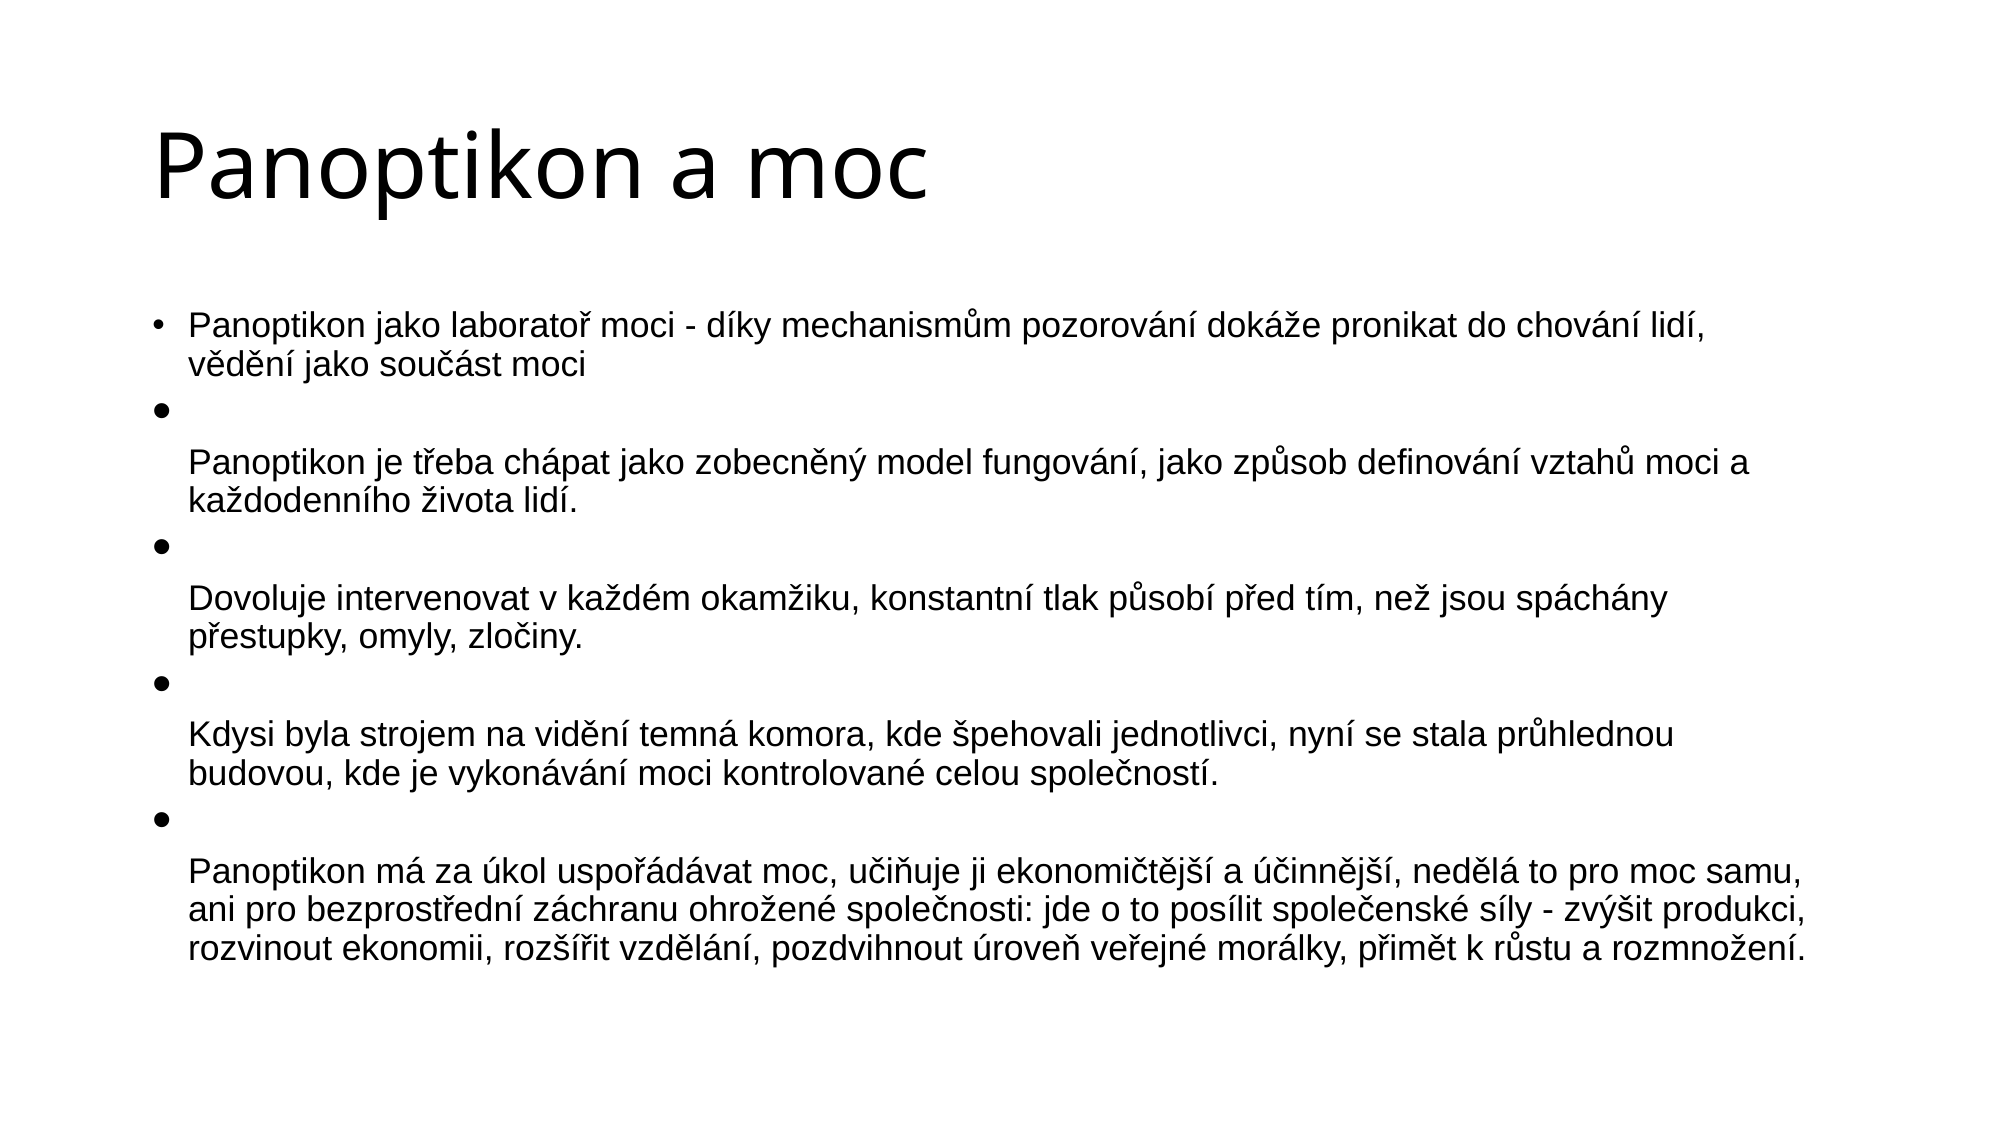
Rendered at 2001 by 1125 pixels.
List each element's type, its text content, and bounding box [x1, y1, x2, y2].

title Panoptikon a moc [137, 59, 1863, 278]
list Panoptikon jako laboratoř moci - díky mechanismům pozorování dokáže pronikat do chování lidí, vědění jako součást moci Panoptikon je třeba chápat jako zobecněný model fungování, jako způsob definování vztahů moci a každodenního života lidí. Dovoluje intervenovat v každém okamžiku, konstantní tlak působí před tím, než jsou spáchány přestupky, omyly, zločiny. Kdysi byla strojem na vidění temná komora, kde špehovali jednotlivci, nyní se stala průhlednou budovou, kde je vykonávání moci kontrolované celou společností. Panoptikon má za úkol uspořádávat moc, učiňuje ji ekonomičtější a účinnější, nedělá to pro moc samu, ani pro bezprostřední záchranu ohrožené společnosti: jde o to posílit společenské síly - zvýšit produkci, rozvinout ekonomii, rozšířit vzdělání, pozdvihnout úroveň veřejné morálky, přimět k růstu a rozmnožení. [137, 299, 1833, 1014]
